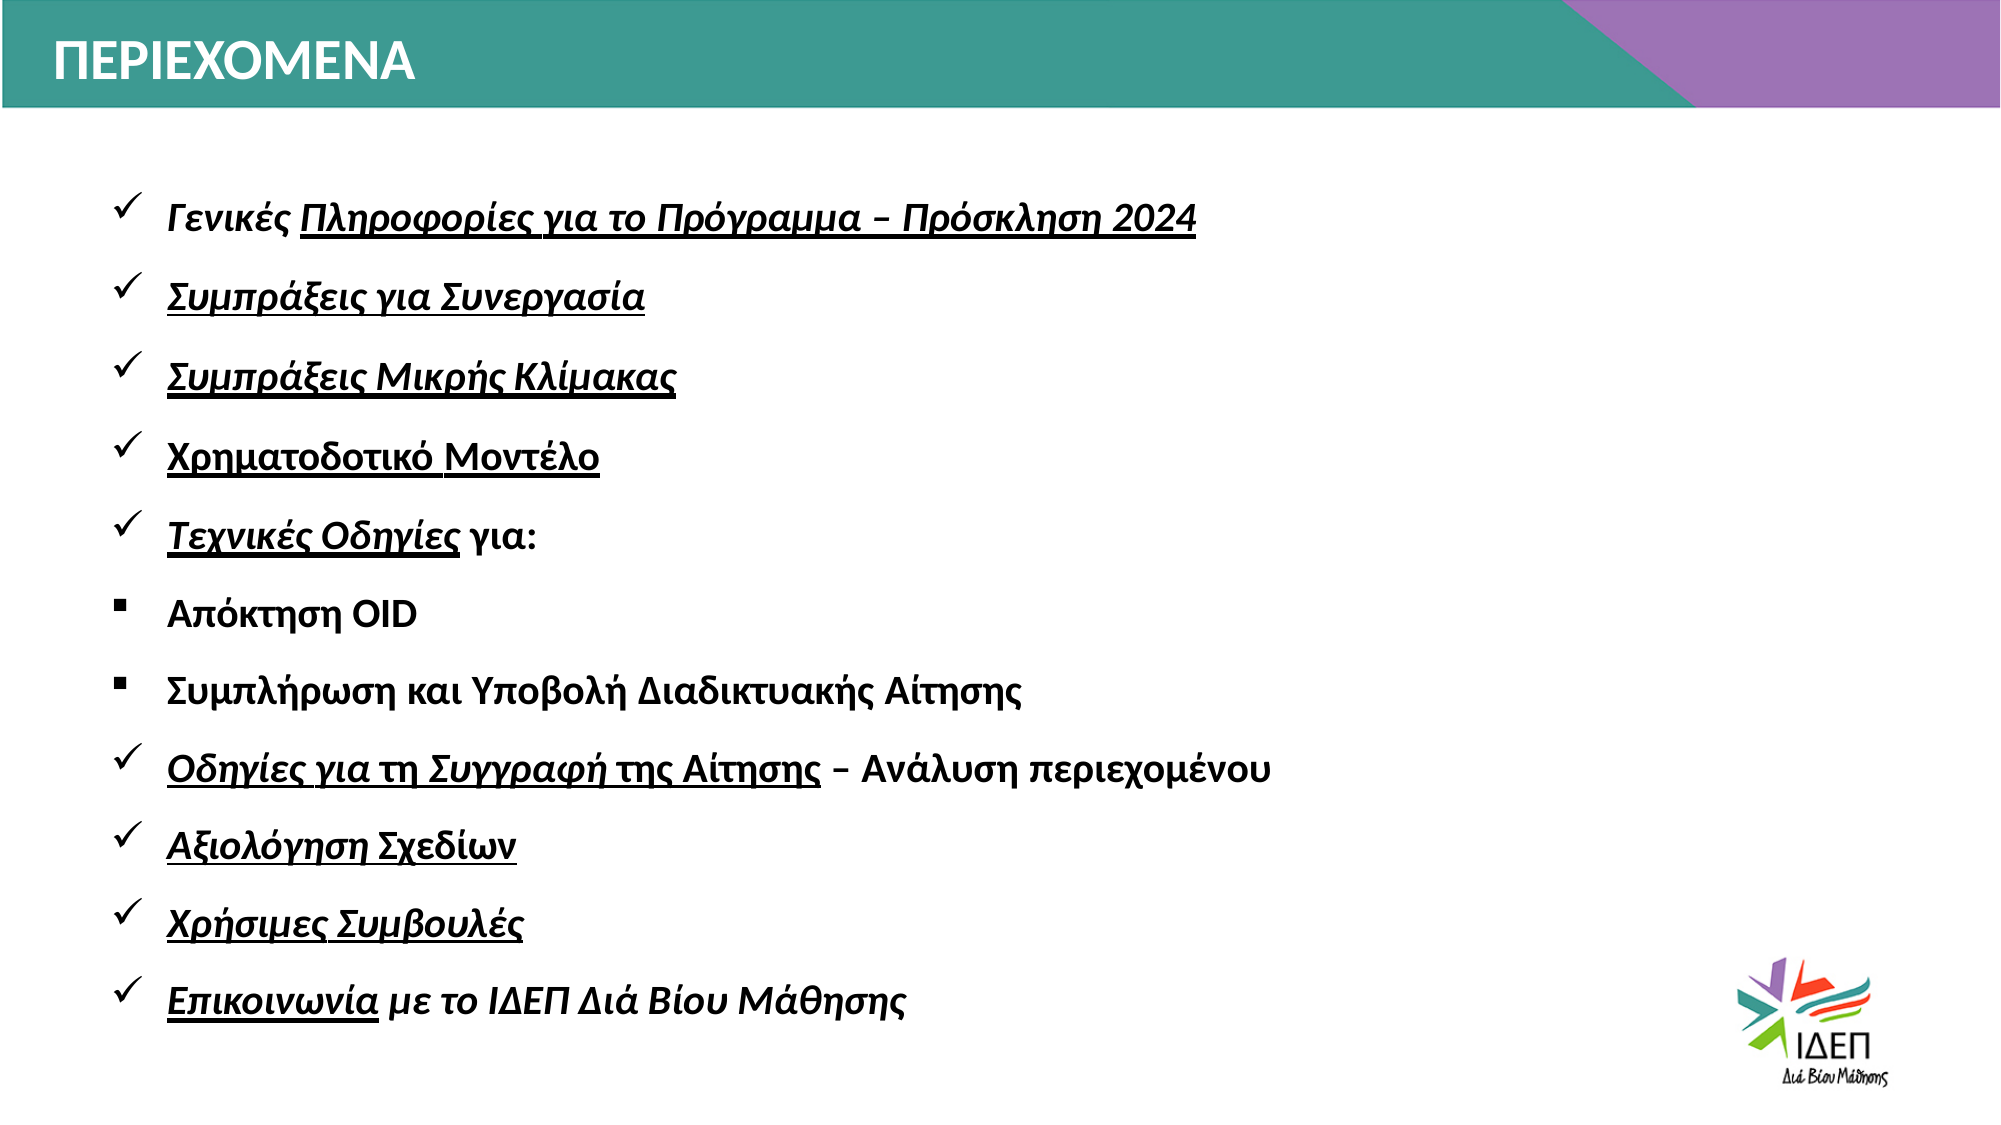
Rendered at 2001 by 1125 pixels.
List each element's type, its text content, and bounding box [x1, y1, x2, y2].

text_box ΠΕΡΙΕΧΟΜΕΝΑ [0, 13, 940, 99]
text_box Γενικές Πληροφορίες για το Πρόγραμμα – Πρόσκληση 2024 Συμπράξεις για Συνεργασία Συμπράξεις Μικρής Κλίμακας Χρηματοδοτικό Μοντέλο Τεχνικές Οδηγίες για: Απόκτηση OID Συμπλήρωση και Υποβολή Διαδικτυακής Αίτησης Οδηγίες για τη Συγγραφή της Αίτησης – Ανάλυση περιεχομένου Αξιολόγηση Σχεδίων Χρήσιμες Συμβουλές Επικοινωνία με το ΙΔΕΠ Διά Βίου Μάθησης [93, 182, 1586, 1031]
picture [0, 0, 2001, 1125]
